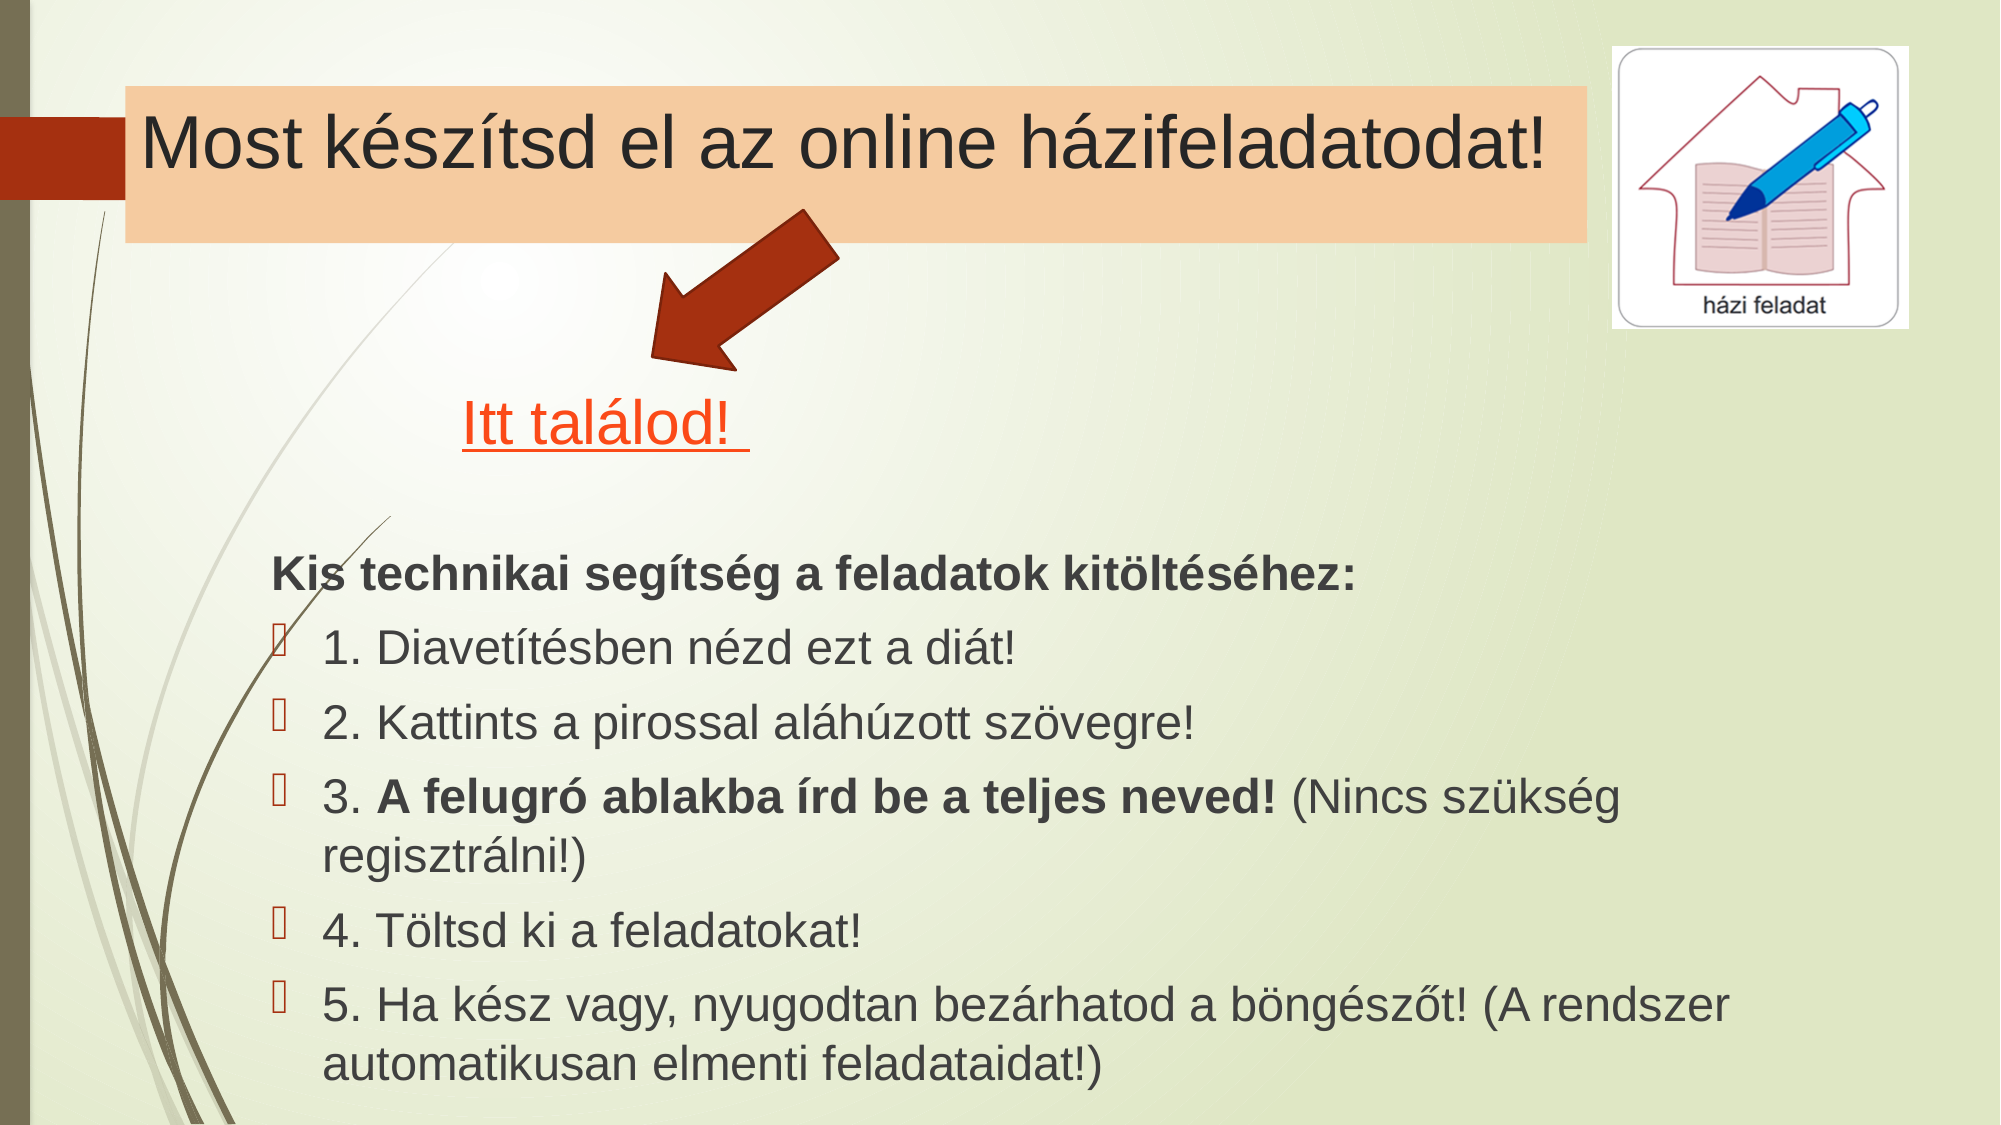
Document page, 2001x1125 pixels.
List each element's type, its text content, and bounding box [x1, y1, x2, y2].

title Most készítsd el az online házifeladatodat! [125, 86, 1588, 244]
text_box Itt találod! [447, 375, 765, 510]
list Kis technikai segítség a feladatok kitöltéséhez: 1. Diavetítésben nézd ezt a diát! 2. Kattints a pirossal aláhúzott szövegre! 3. A felugró ablakba írd be a teljes neved! (Nincs szükség regisztrálni!) 4. Töltsd ki a feladatokat! 5. Ha kész vagy, nyugodtan bezárhatod a böngészőt! (A rendszer automatikusan elmenti feladataidat!) [256, 482, 1821, 1102]
text_box [650, 208, 840, 372]
picture [1612, 46, 1909, 329]
